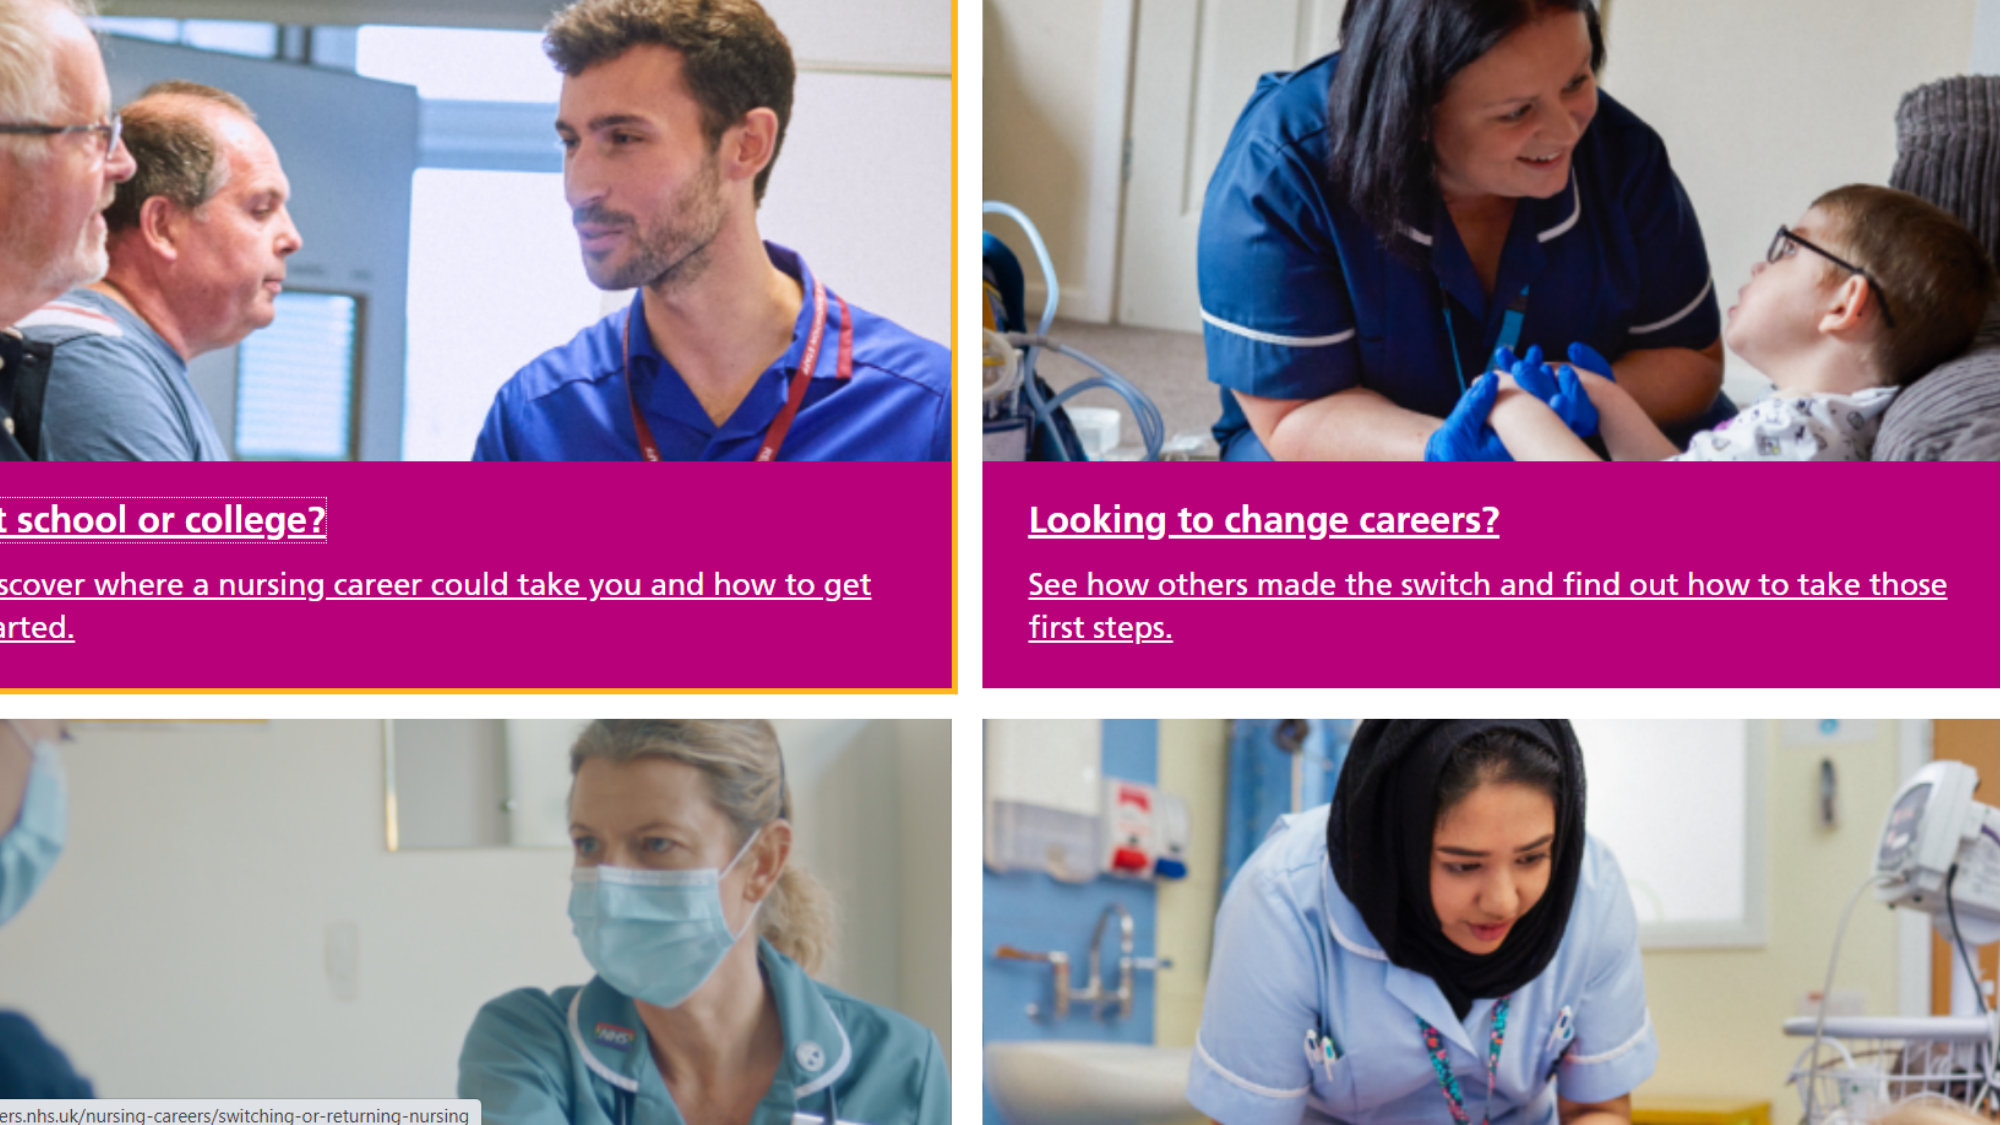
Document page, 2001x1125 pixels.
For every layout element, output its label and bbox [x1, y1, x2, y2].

list [0, 0, 2000, 1125]
